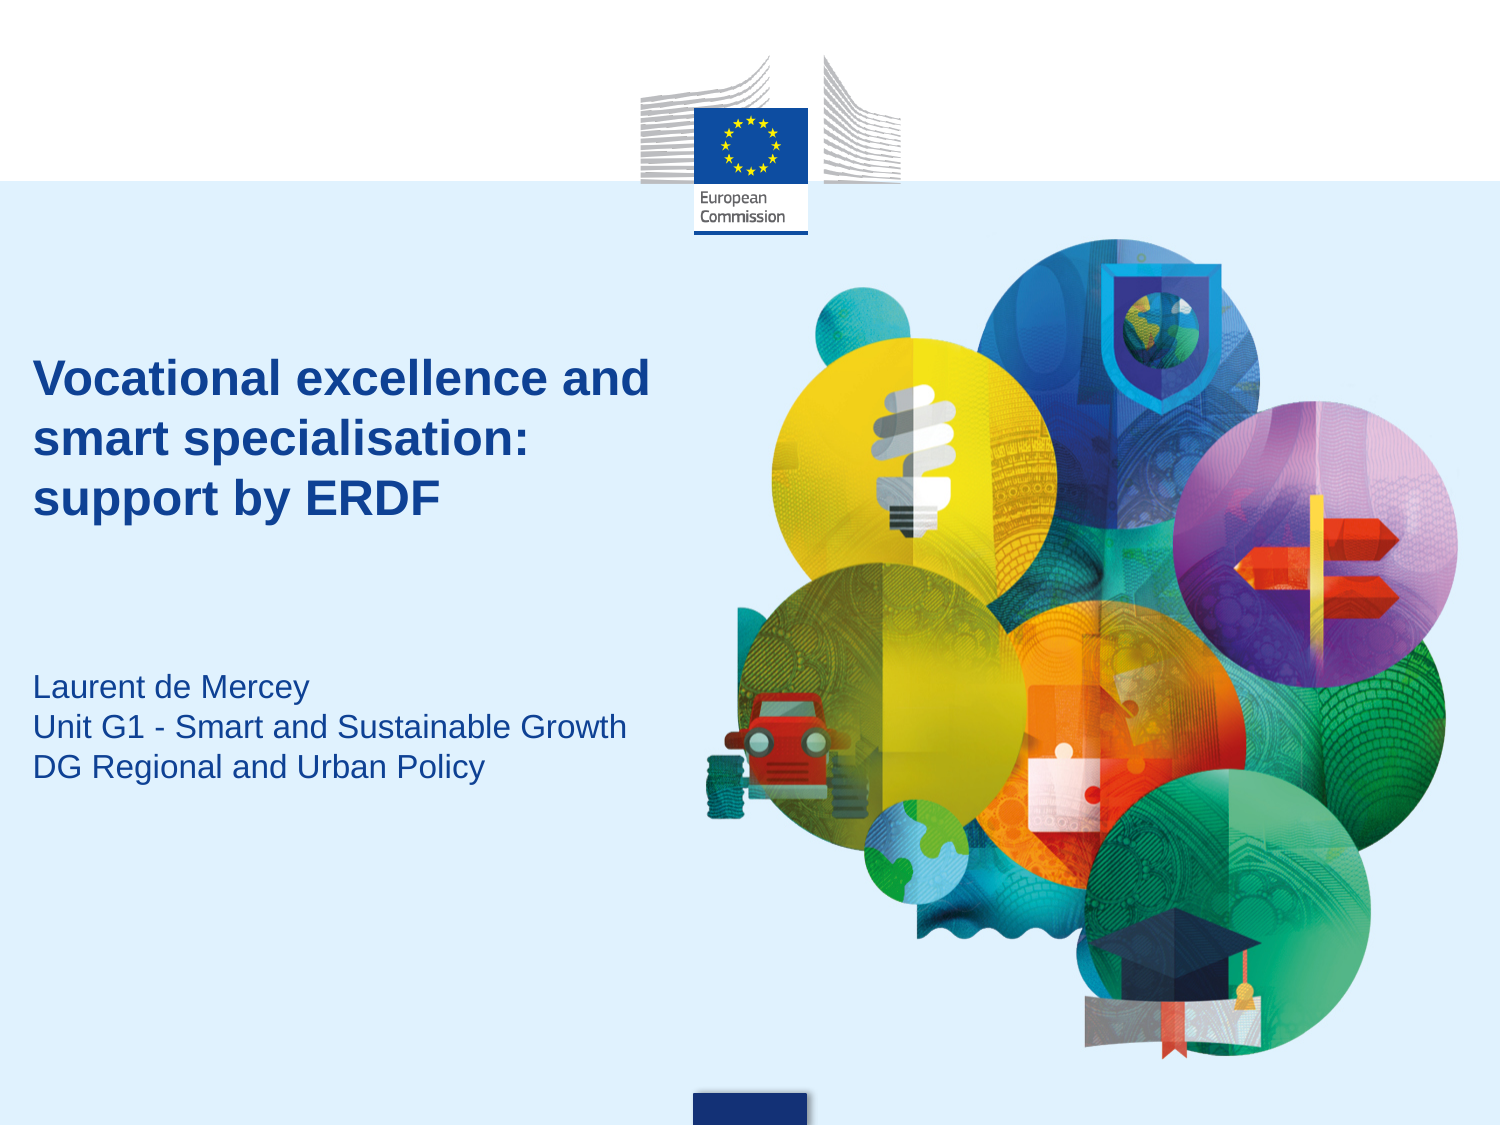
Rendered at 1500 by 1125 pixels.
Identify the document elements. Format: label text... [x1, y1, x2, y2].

title Vocational excellence and smart specialisation: support by ERDF Laurent de Mercey Unit G1 - Smart and Sustainable Growth DG Regional and Urban Policy [17, 338, 715, 882]
picture [0, 181, 1500, 1125]
